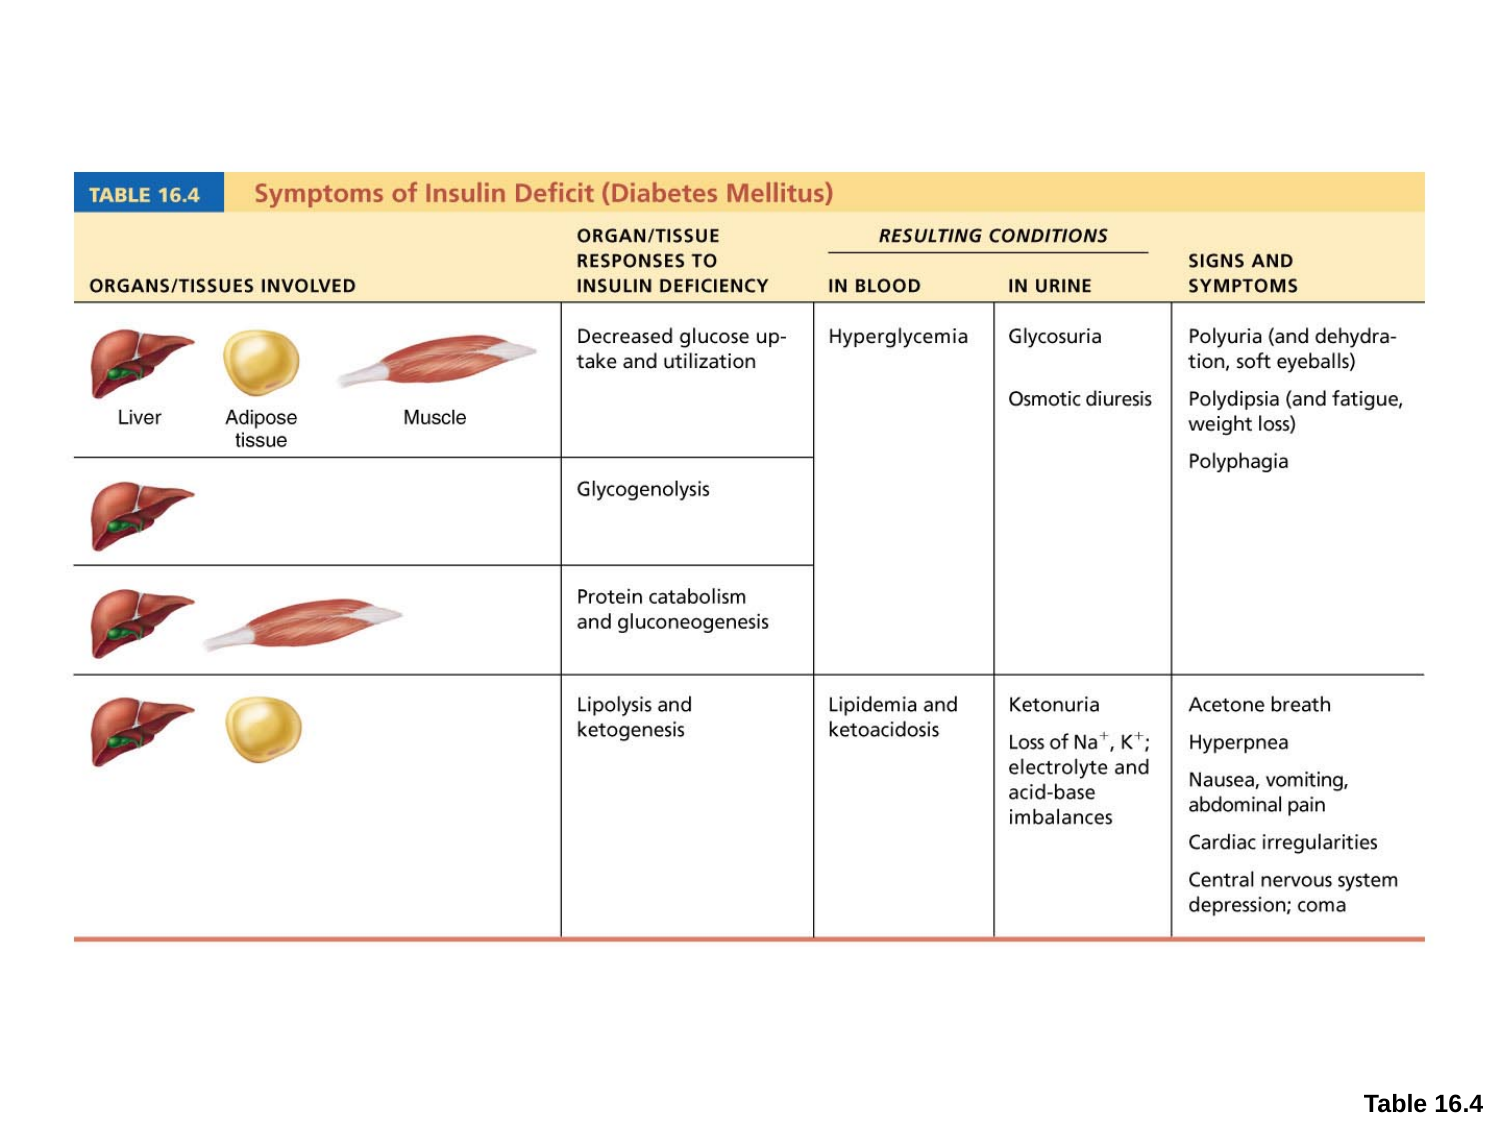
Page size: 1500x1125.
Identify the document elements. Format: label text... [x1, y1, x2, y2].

text_box Table 16.4 [1349, 1079, 1499, 1125]
picture [49, 147, 1451, 951]
